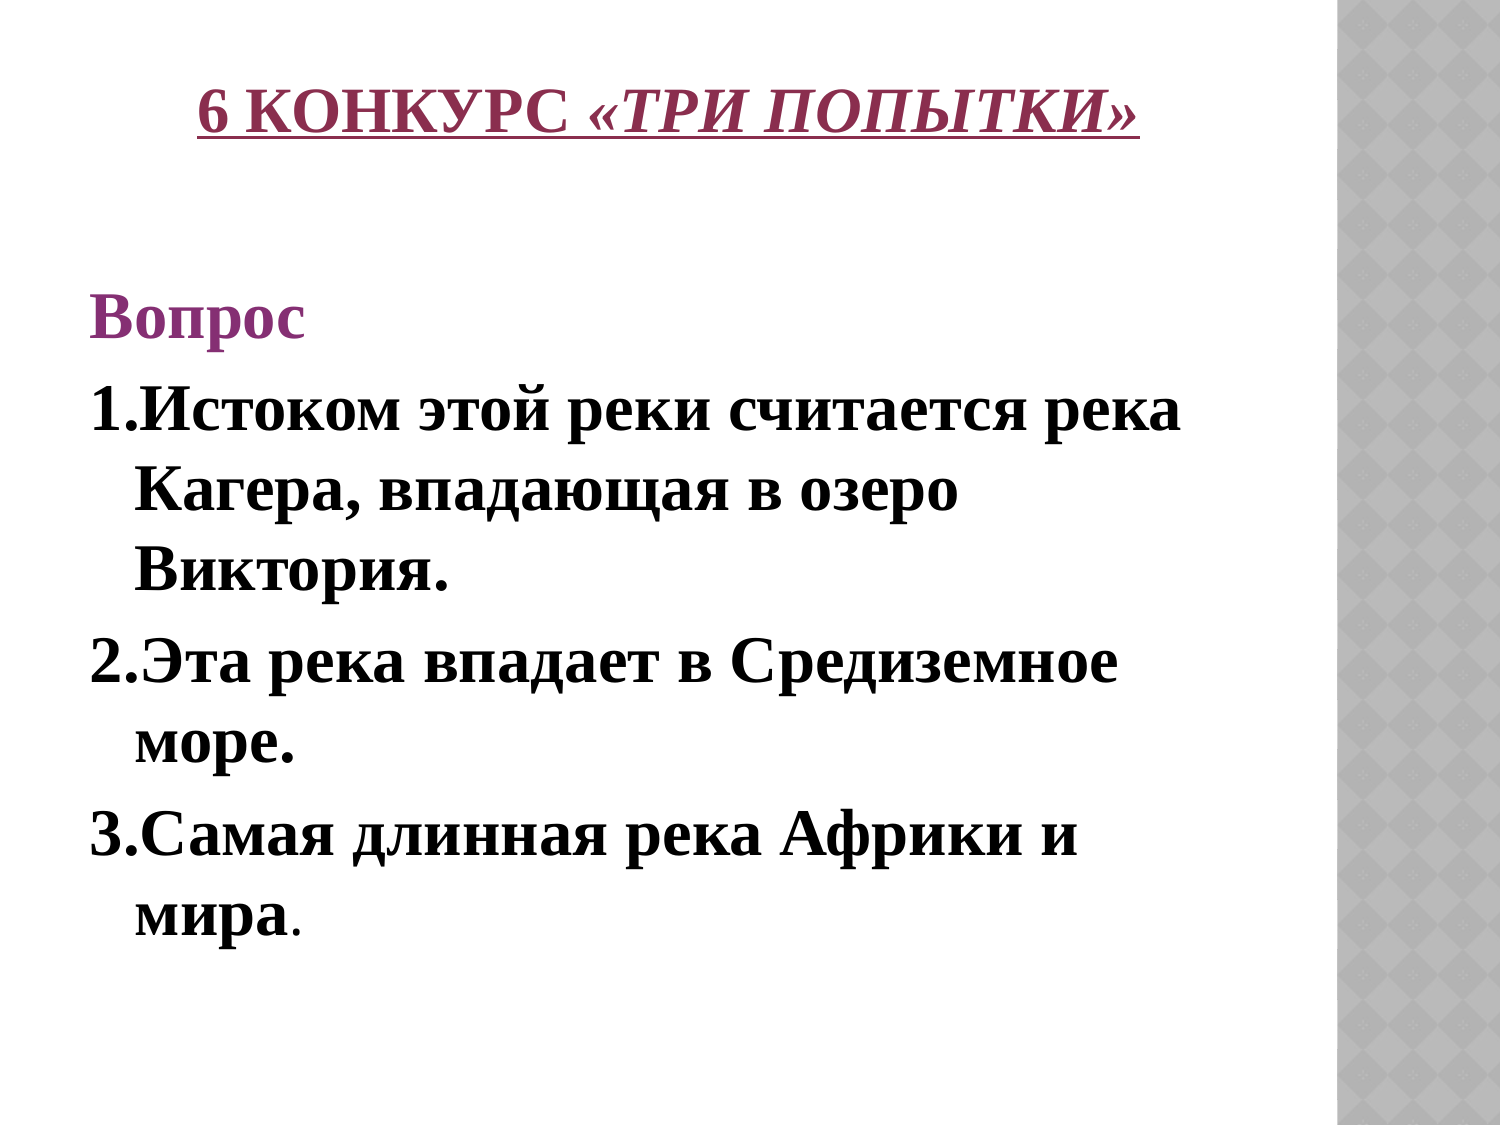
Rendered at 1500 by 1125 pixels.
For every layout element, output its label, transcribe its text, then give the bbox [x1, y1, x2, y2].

title 6 Конкурс «Три попытки» [75, 52, 1263, 240]
list Вопрос 1.Истоком этой реки считается река Кагера, впадающая в озеро Виктория. 2.Эта река впадает в Средиземное море. 3.Самая длинная река Африки и мира. [75, 264, 1263, 1059]
